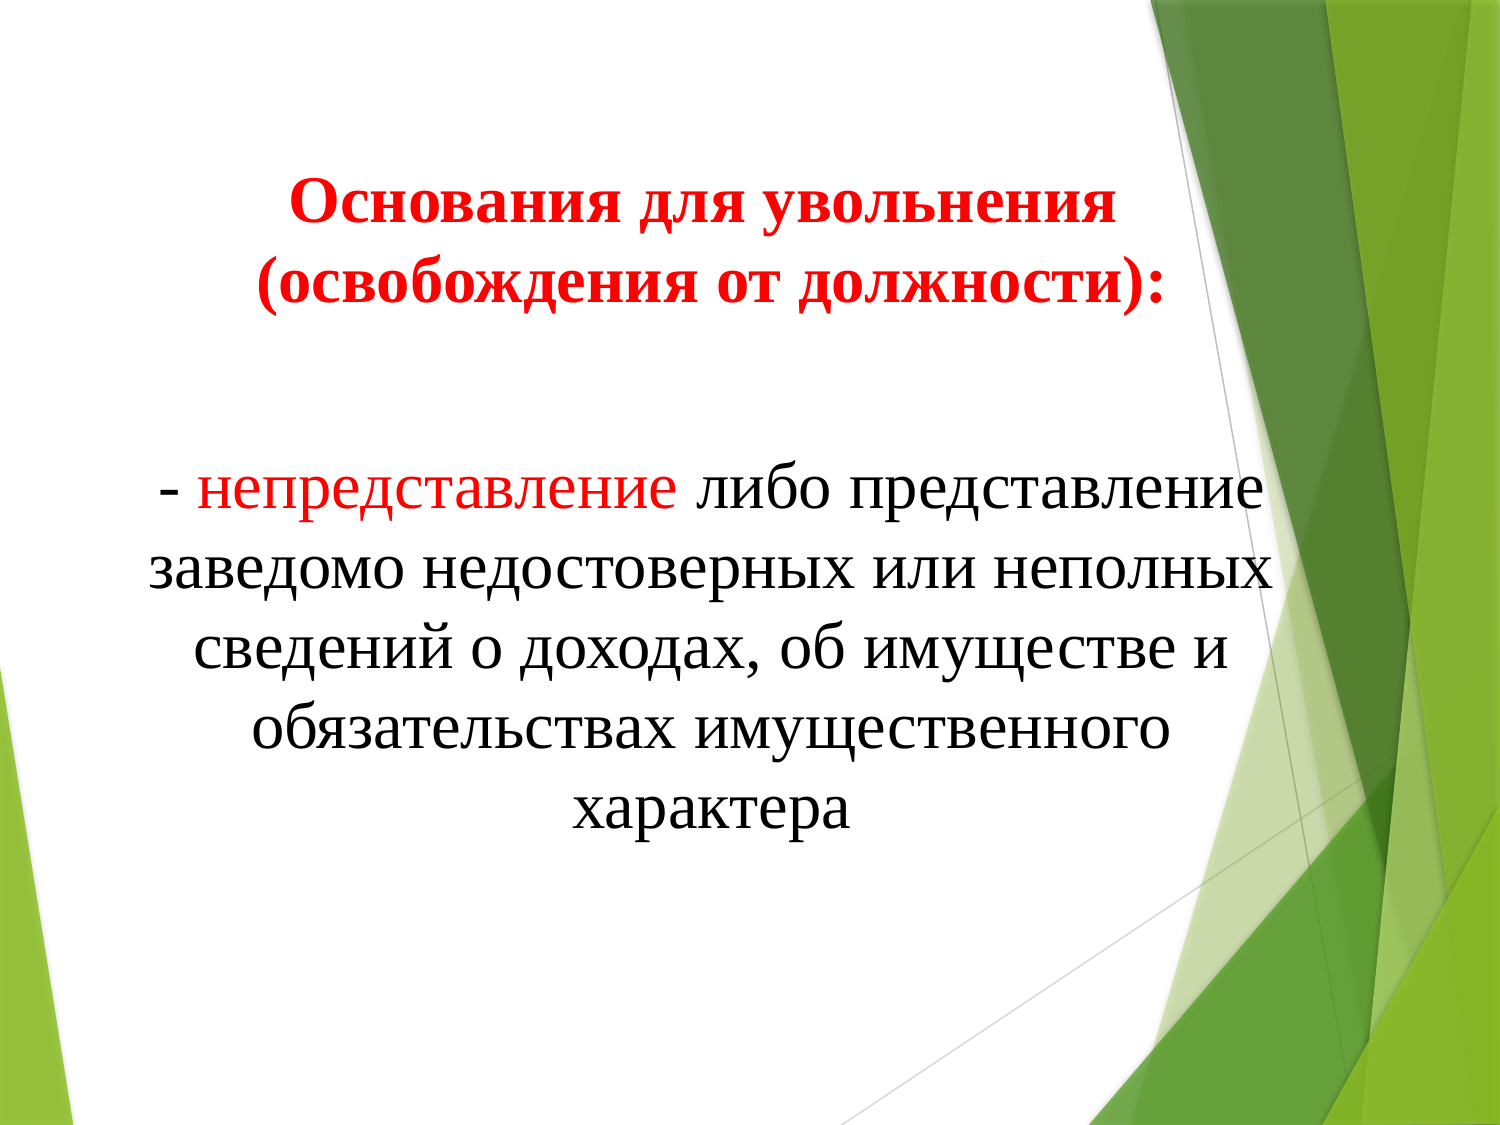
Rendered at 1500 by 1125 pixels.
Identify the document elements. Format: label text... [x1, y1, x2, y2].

title Основания для увольнения (освобождения от должности): - непредставление либо представление заведомо недостоверных или неполных сведений о доходах, об имуществе и обязательствах имущественного характера [97, 148, 1327, 916]
